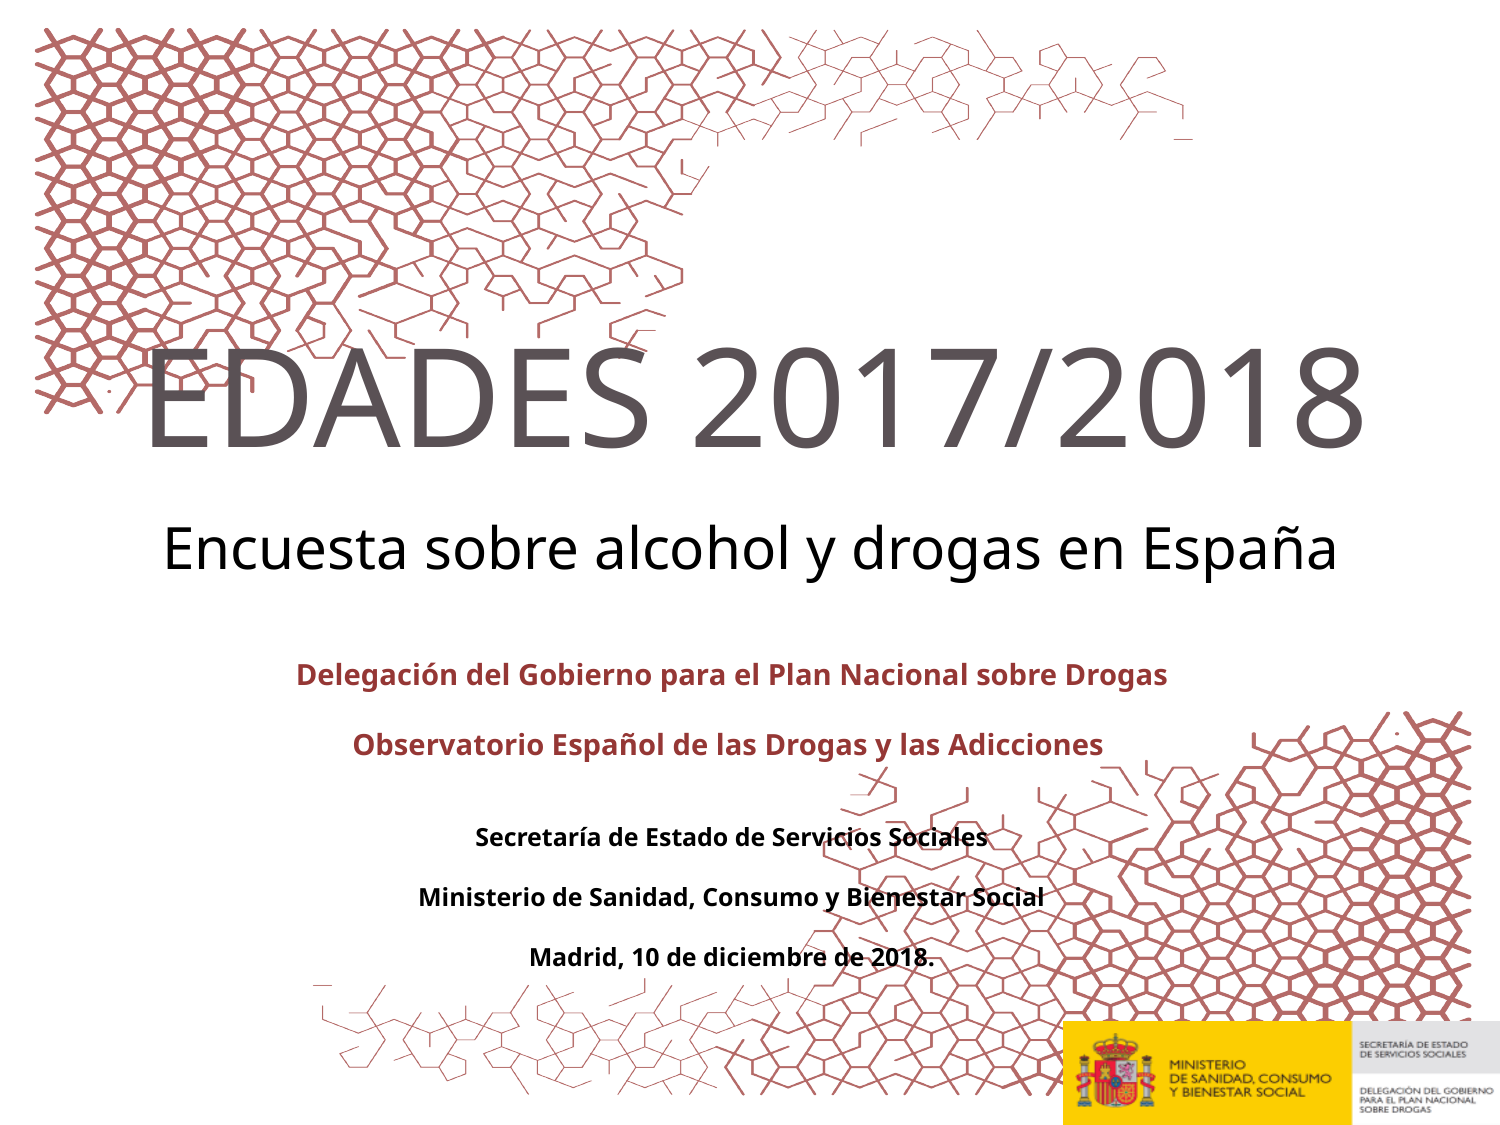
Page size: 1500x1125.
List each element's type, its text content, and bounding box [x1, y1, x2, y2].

text_box Encuesta sobre alcohol y drogas en España [89, 503, 1413, 589]
text_box EDADES 2017/2018 [5, 302, 1500, 483]
picture [270, 680, 1500, 1125]
text_box Delegación del Gobierno para el Plan Nacional sobre Drogas Observatorio Español de las Drogas y las Adicciones Secretaría de Estado de Servicios Sociales Ministerio de Sanidad, Consumo y Bienestar Social Madrid, 10 de diciembre de 2018. [218, 589, 1247, 1009]
picture [0, 0, 1235, 445]
